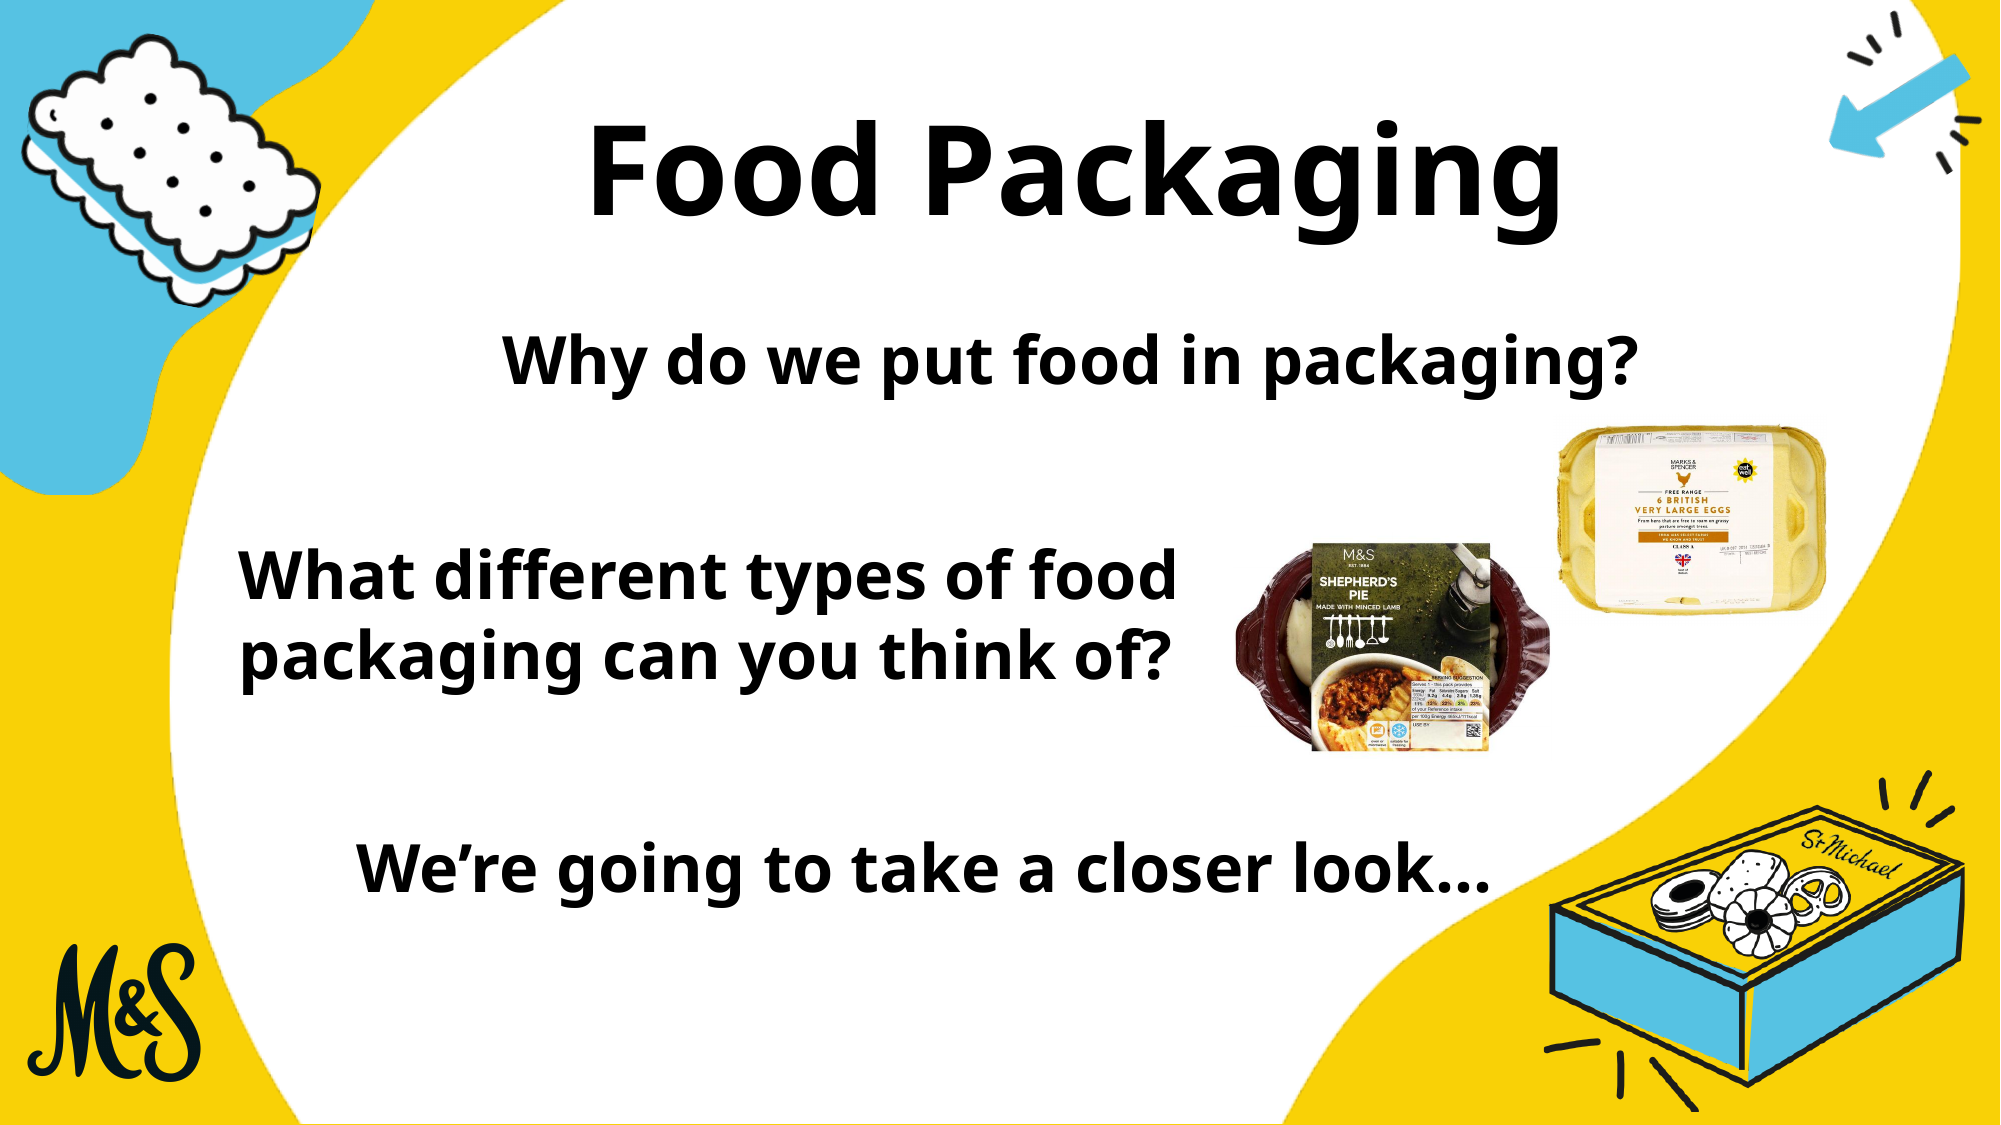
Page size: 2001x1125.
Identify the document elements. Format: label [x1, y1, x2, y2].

text_box [341, 770, 1965, 1112]
text_box [224, 414, 1827, 761]
picture [0, 0, 2000, 1125]
